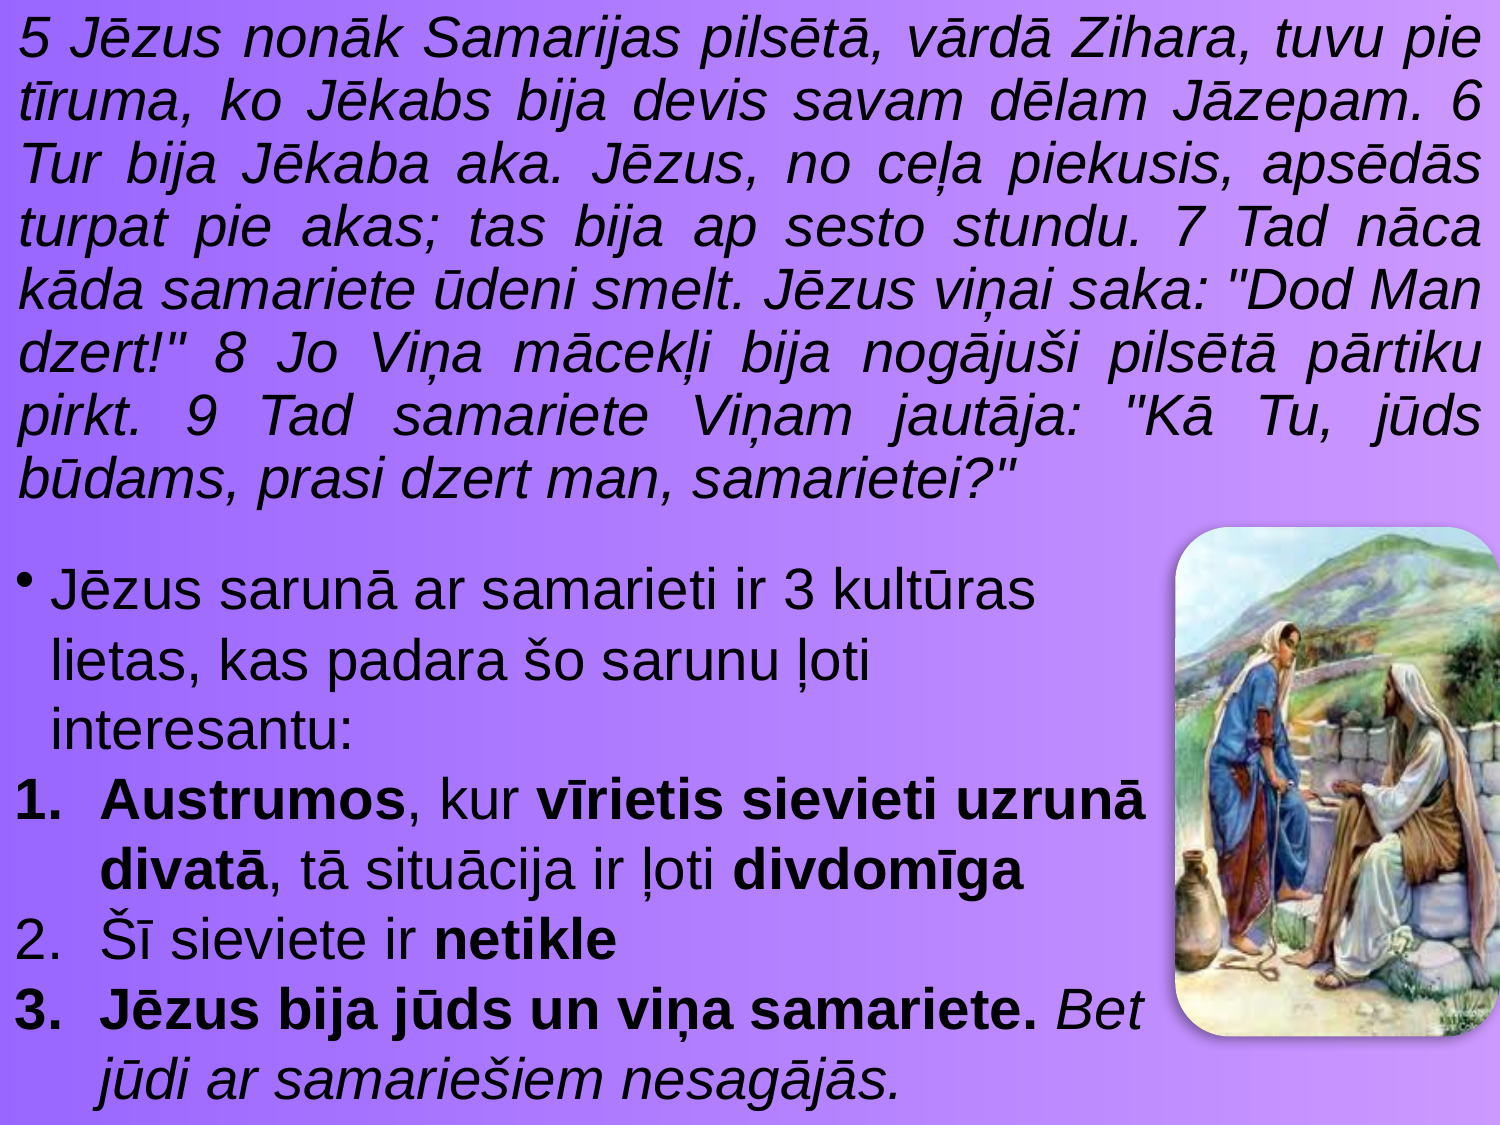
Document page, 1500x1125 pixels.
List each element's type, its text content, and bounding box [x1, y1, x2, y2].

text_box Jēzus sarunā ar samarieti ir 3 kultūras lietas, kas padara šo sarunu ļoti interesantu: Austrumos, kur vīrietis sievieti uzrunā divatā, tā situācija ir ļoti divdomīga Šī sieviete ir netikle Jēzus bija jūds un viņa samariete. Bet jūdi ar samariešiem nesagājās. [0, 544, 1164, 1119]
picture [1174, 526, 1500, 1037]
list 5 Jēzus nonāk Samarijas pilsētā, vārdā Zihara, tuvu pie tīruma, ko Jēkabs bija devis savam dēlam Jāzepam. 6 Tur bija Jēkaba aka. Jēzus, no ceļa piekusis, apsēdās turpat pie akas; tas bija ap sesto stundu. 7 Tad nāca kāda samariete ūdeni smelt. Jēzus viņai saka: "Dod Man dzert!" 8 Jo Viņa mācekļi bija nogājuši pilsētā pārtiku pirkt. 9 Tad samariete Viņam jautāja: "Kā Tu, jūds būdams, prasi dzert man, samarietei?" [0, 0, 1500, 178]
